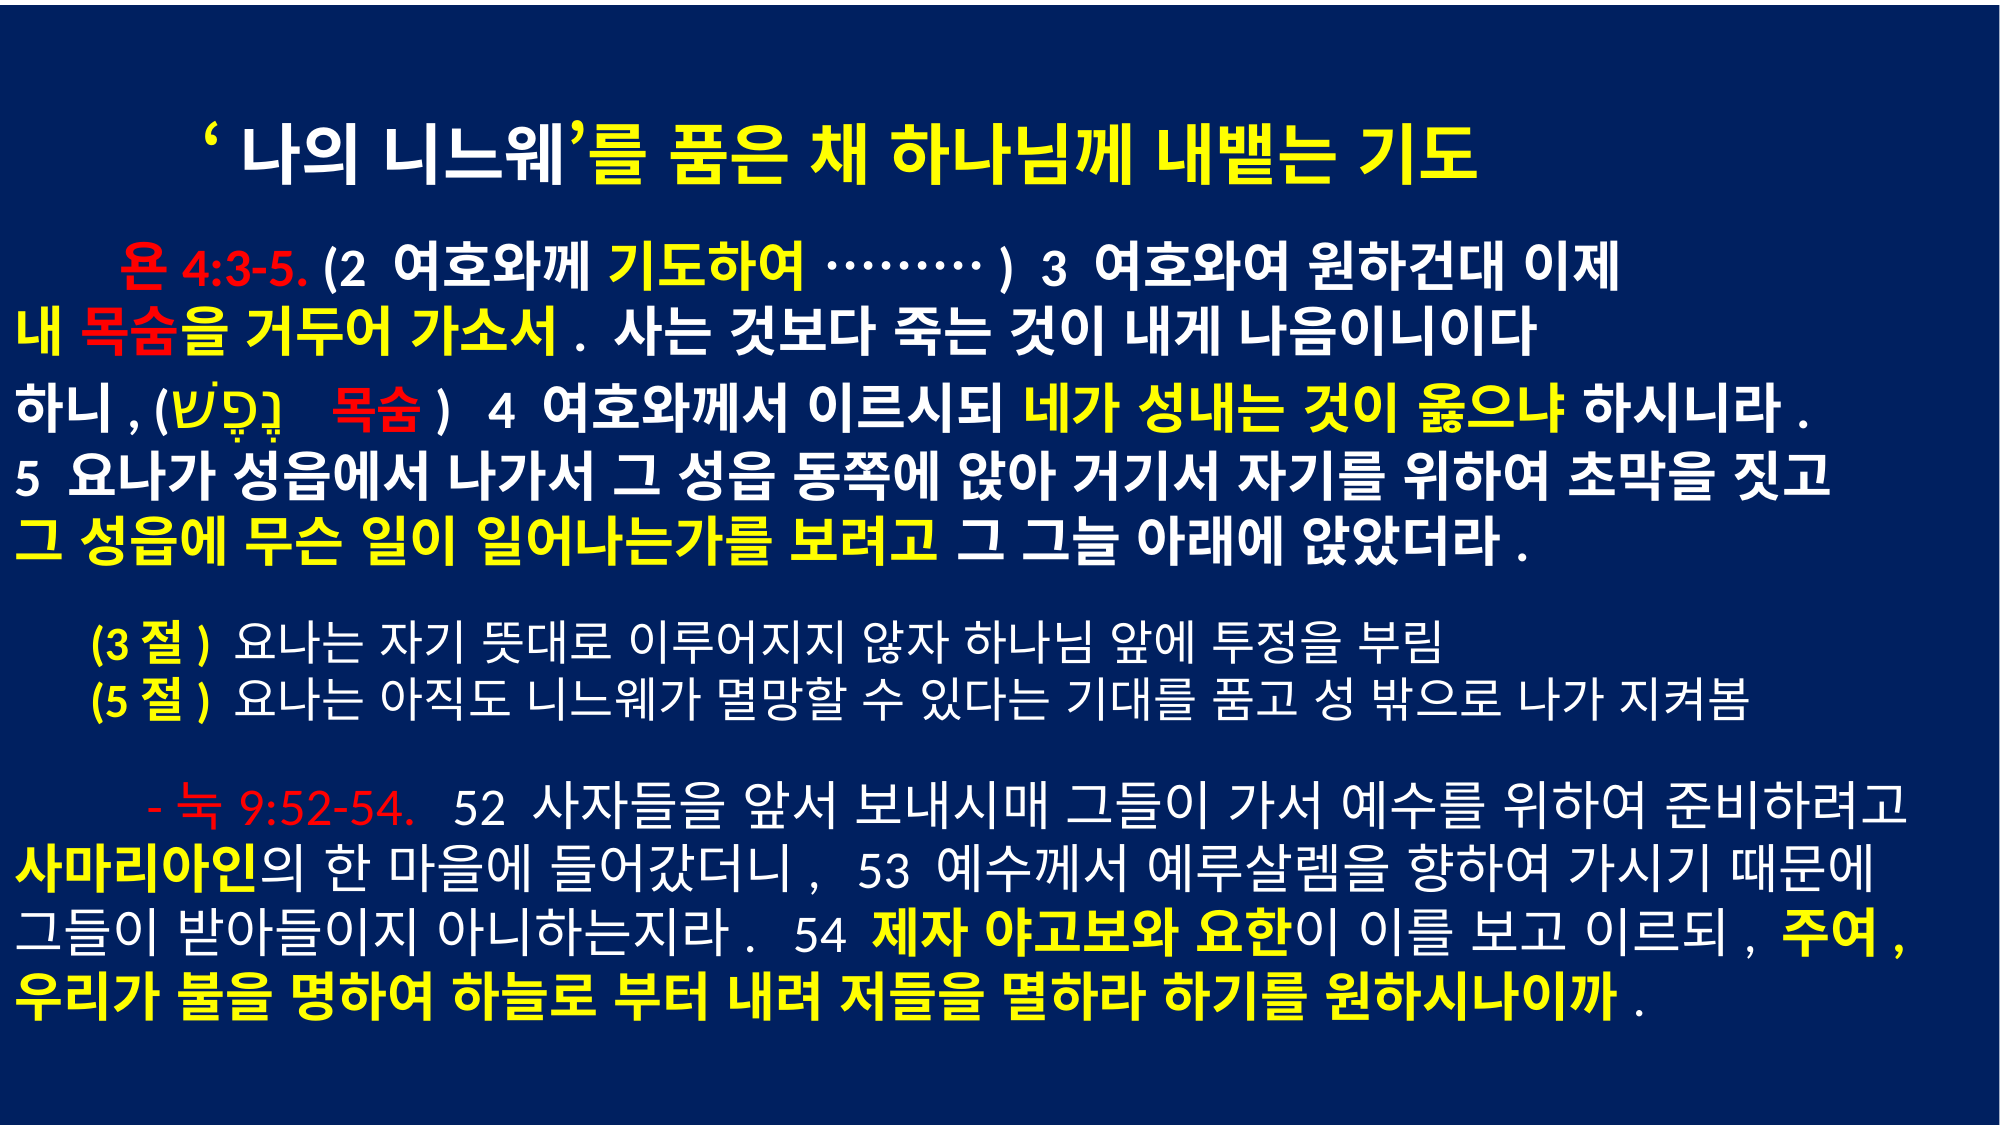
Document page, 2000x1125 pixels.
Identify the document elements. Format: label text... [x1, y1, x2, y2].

text_box ‘나의 니느웨’를 품은 채 하나님께 내뱉는 기도 욘4:3-5. (2 여호와께 기도하여 ………) 3 여호와여 원하건대 이제 내 목숨을 거두어 가소서. 사는 것보다 죽는 것이 내게 나음이니이다 하니, (נֶפֶשׁ 목숨) 4 여호와께서 이르시되 네가 성내는 것이 옳으냐 하시니라. 5 요나가 성읍에서 나가서 그 성읍 동쪽에 앉아 거기서 자기를 위하여 초막을 짓고 그 성읍에 무슨 일이 일어나는가를 보려고 그 그늘 아래에 앉았더라. (3절) 요나는 자기 뜻대로 이루어지지 않자 하나님 앞에 투정을 부림 (5절) 요나는 아직도 니느웨가 멸망할 수 있다는 기대를 품고 성 밖으로 나가 지켜봄 -눅9:52-54. 52 사자들을 앞서 보내시매 그들이 가서 예수를 위하여 준비하려고 사마리아인의 한 마을에 들어갔더니, 53 예수께서 예루살렘을 향하여 가시기 때문에 그들이 받아들이지 아니하는지라. 54 제자 야고보와 요한이 이를 보고 이르되, 주여, 우리가 불을 명하여 하늘로 부터 내려 저들을 멸하라 하기를 원하시나이까. [0, 5, 2000, 1125]
